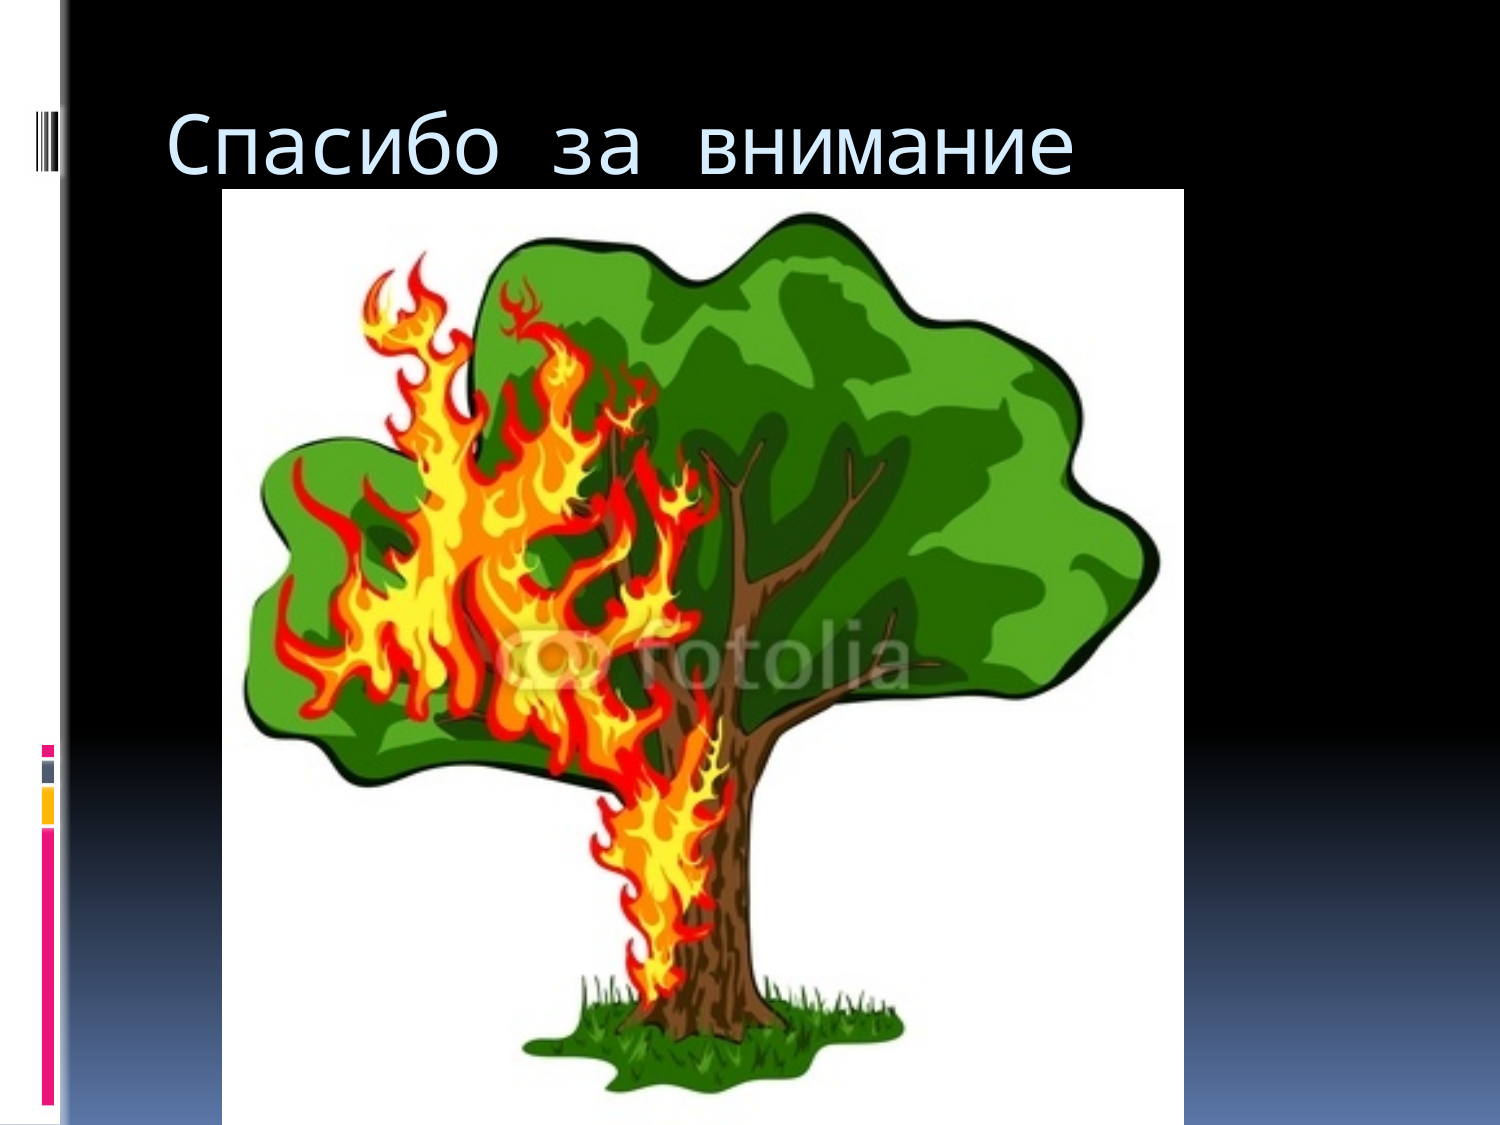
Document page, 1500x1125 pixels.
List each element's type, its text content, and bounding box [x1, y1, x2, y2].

title Спасибо за внимание [150, 83, 1425, 234]
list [222, 189, 1184, 1125]
